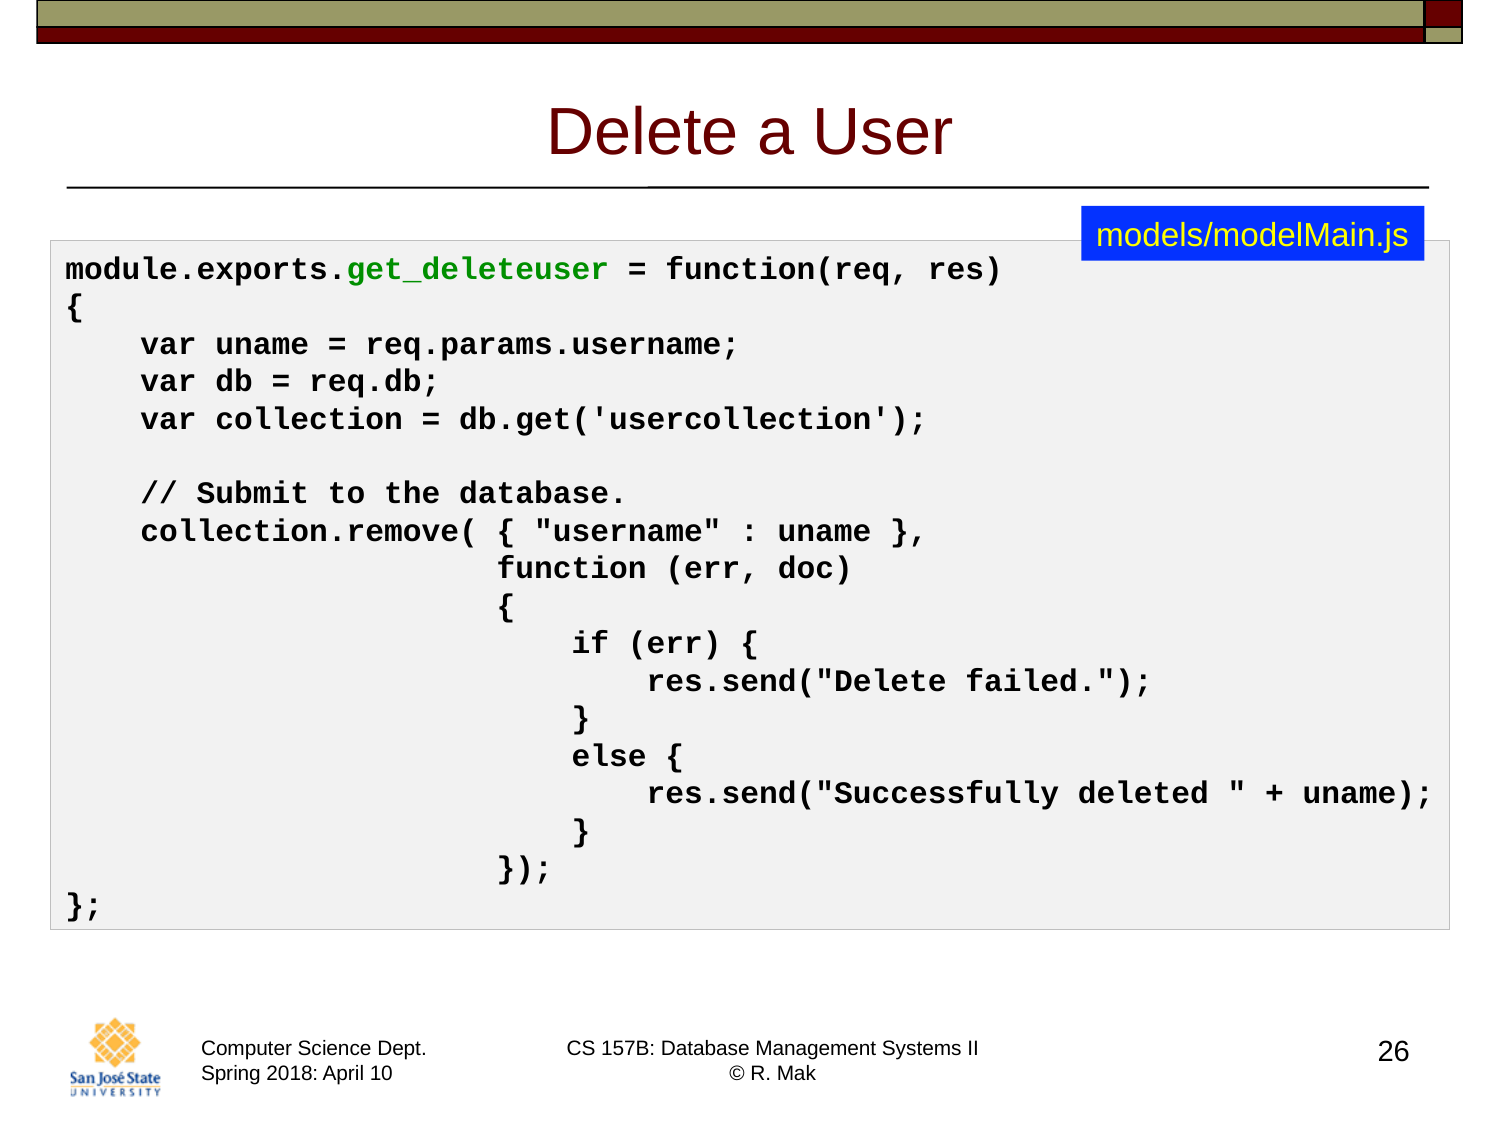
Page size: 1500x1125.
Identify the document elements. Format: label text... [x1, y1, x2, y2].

picture [60, 1012, 166, 1112]
text_box models/modelMain.js [1081, 205, 1425, 261]
text_box module.exports.get_deleteuser = function(req, res) { var uname = req.params.username; var db = req.db; var collection = db.get('usercollection'); // Submit to the database. collection.remove( { "username" : uname }, function (err, doc) { if (err) { res.send("Delete failed."); } else { res.send("Successfully deleted " + uname); } }); }; [50, 240, 1450, 930]
title Delete a User [75, 67, 1425, 175]
slide_number 26 [1305, 1025, 1425, 1100]
